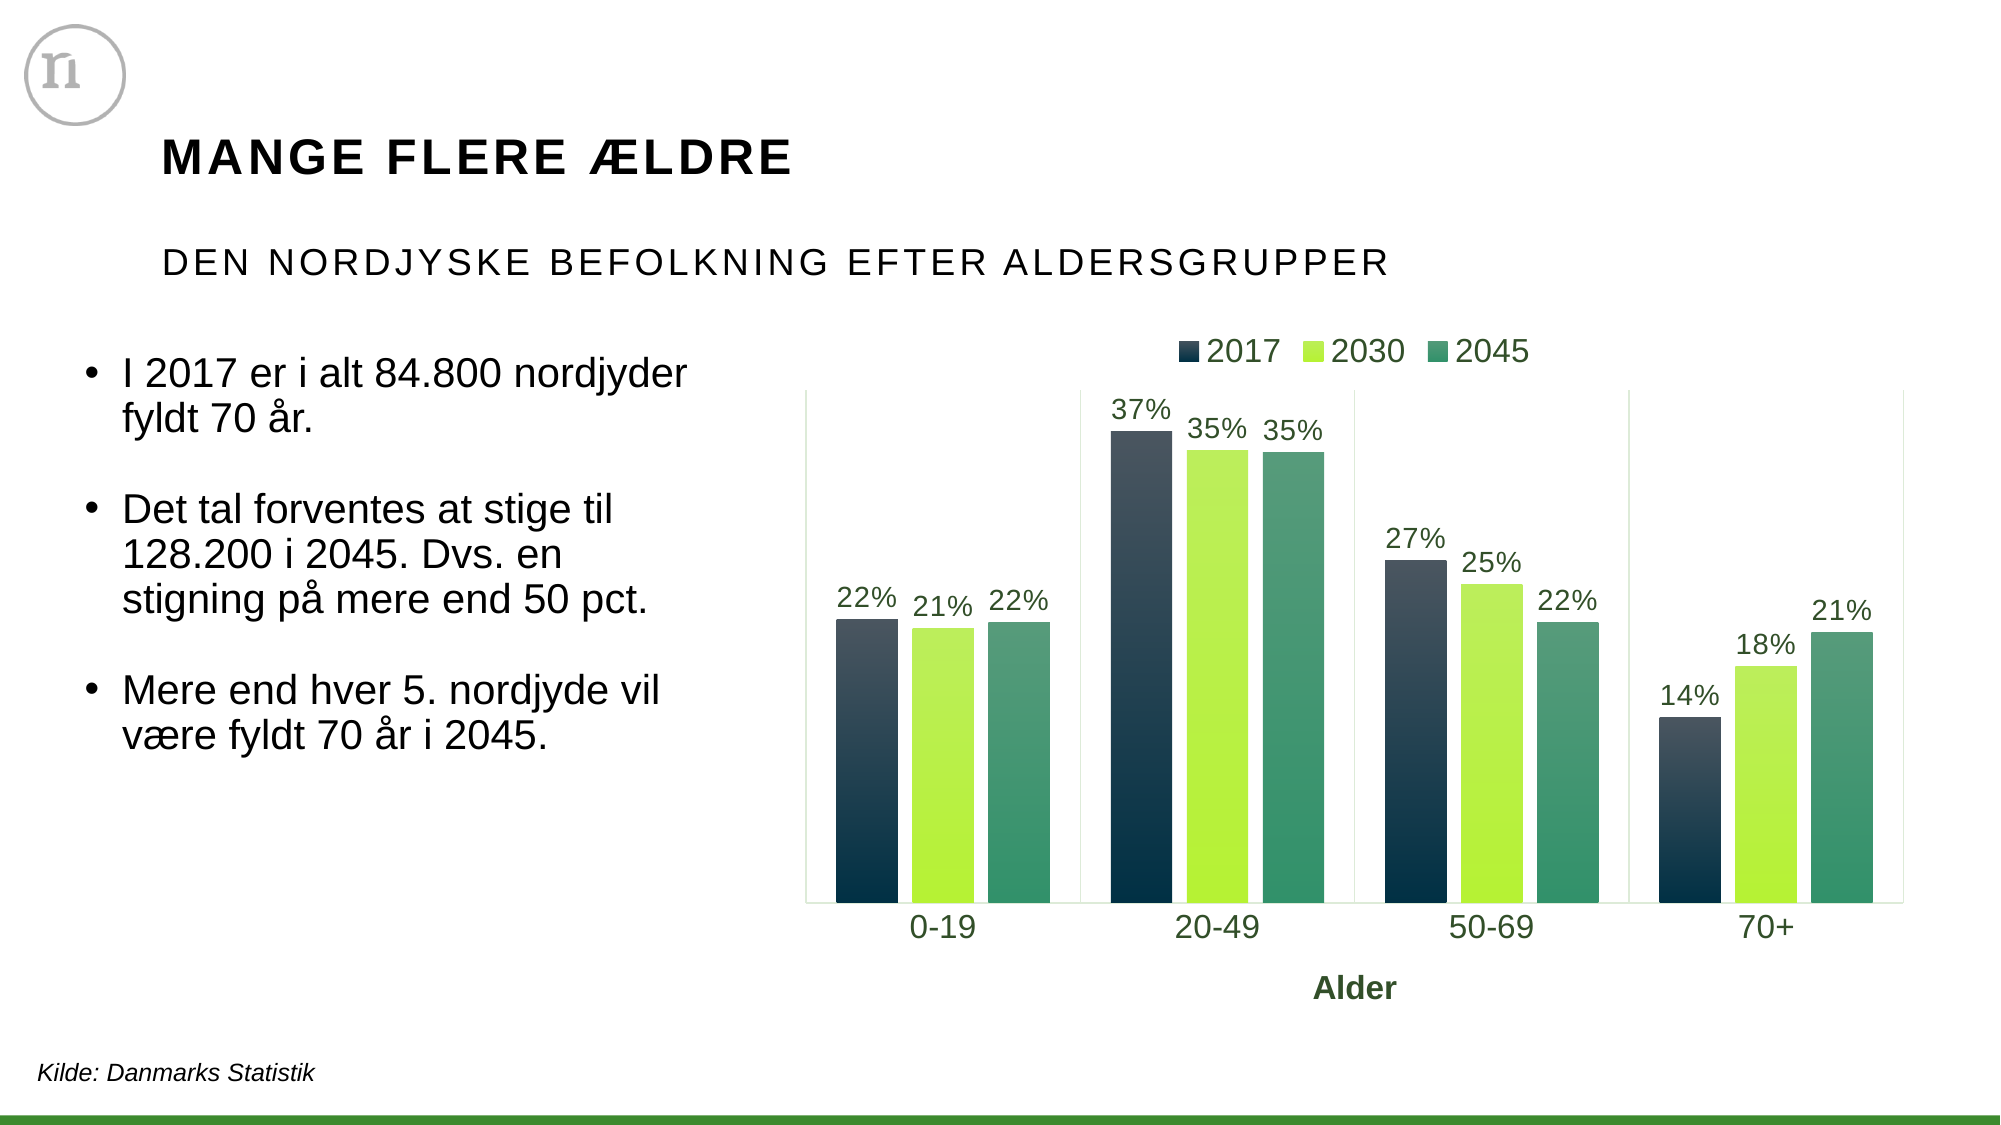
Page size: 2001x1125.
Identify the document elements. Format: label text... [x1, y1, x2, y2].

text_box Kilde: Danmarks Statistik [37, 1056, 1530, 1125]
text_box I 2017 er i alt 84.800 nordjyder fyldt 70 år. Det tal forventes at stige til 128.200 i 2045. Dvs. en stigning på mere end 50 pct. Mere end hver 5. nordjyde vil være fyldt 70 år i 2045. [84, 351, 708, 734]
chart [783, 315, 1927, 1041]
picture [24, 24, 126, 126]
text_box mange flere ældre Den nordjyske befolkning efter aldersgrupper [161, 119, 1962, 284]
